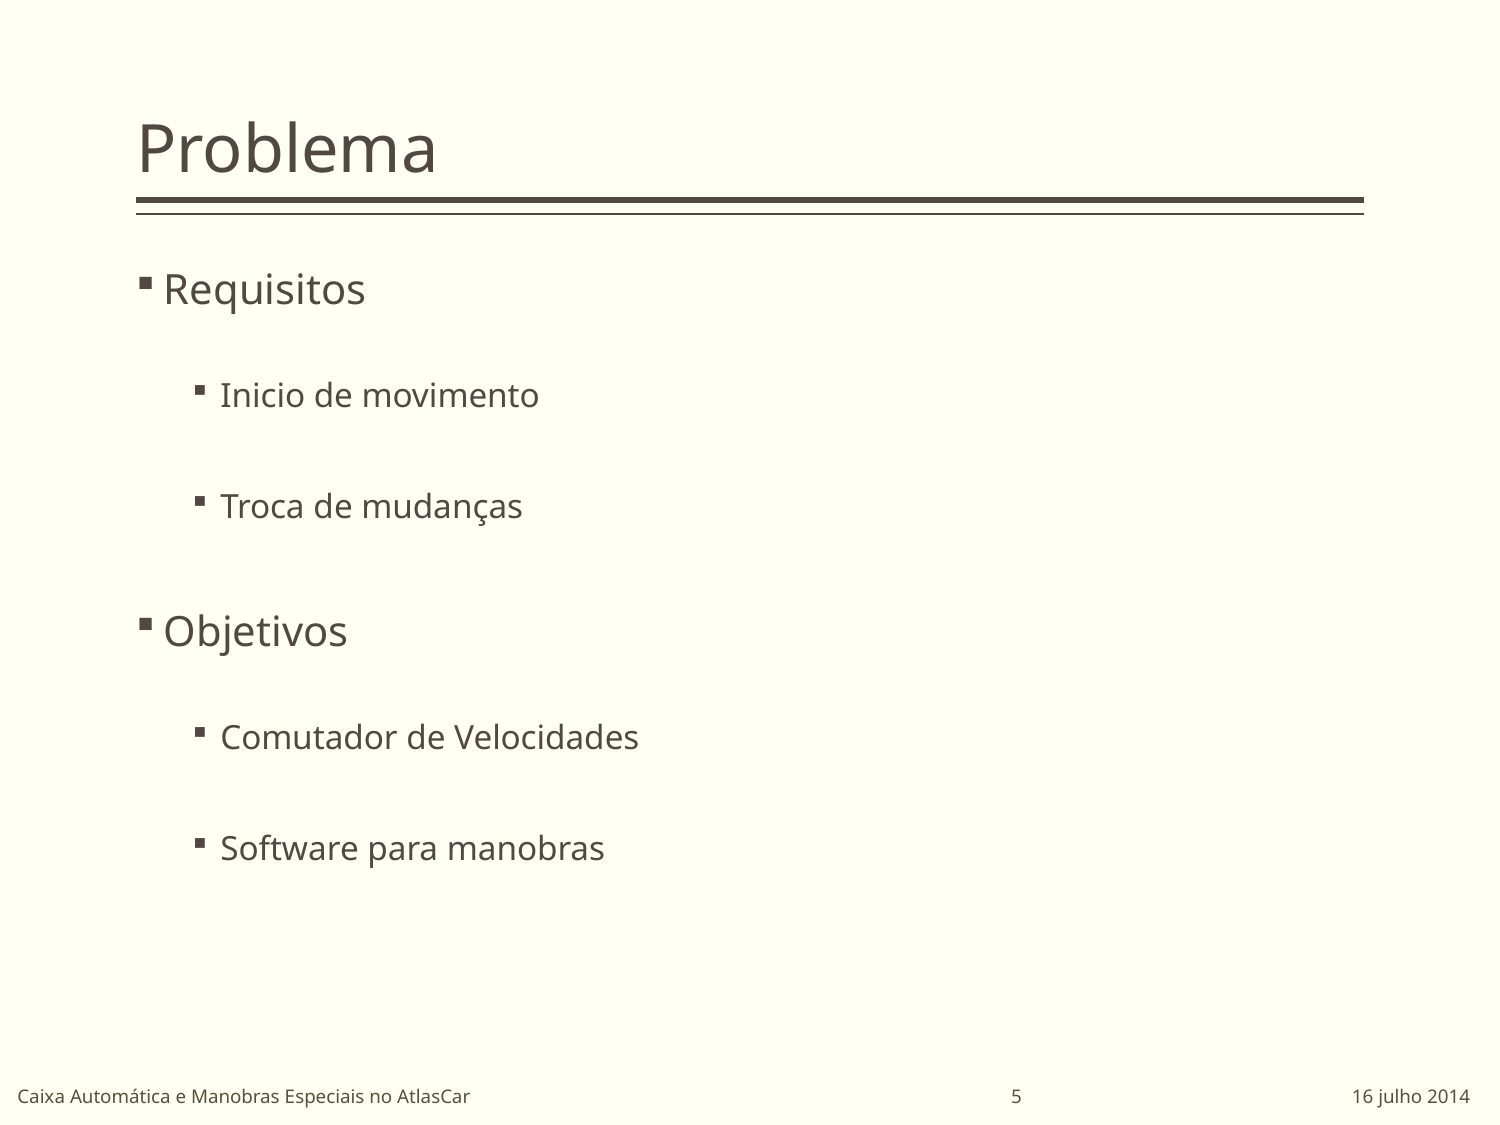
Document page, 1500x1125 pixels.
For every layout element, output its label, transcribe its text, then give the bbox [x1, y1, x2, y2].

text_box 5 16 julho 2014 [680, 1082, 1480, 1125]
text_box Caixa Automática e Manobras Especiais no AtlasCar [17, 1082, 83, 1125]
title Problema [135, 12, 1364, 193]
text_box [83, 1011, 757, 1125]
list Requisitos Inicio de movimento Troca de mudanças Objetivos Comutador de Velocidades Software para manobras [135, 262, 1364, 1036]
